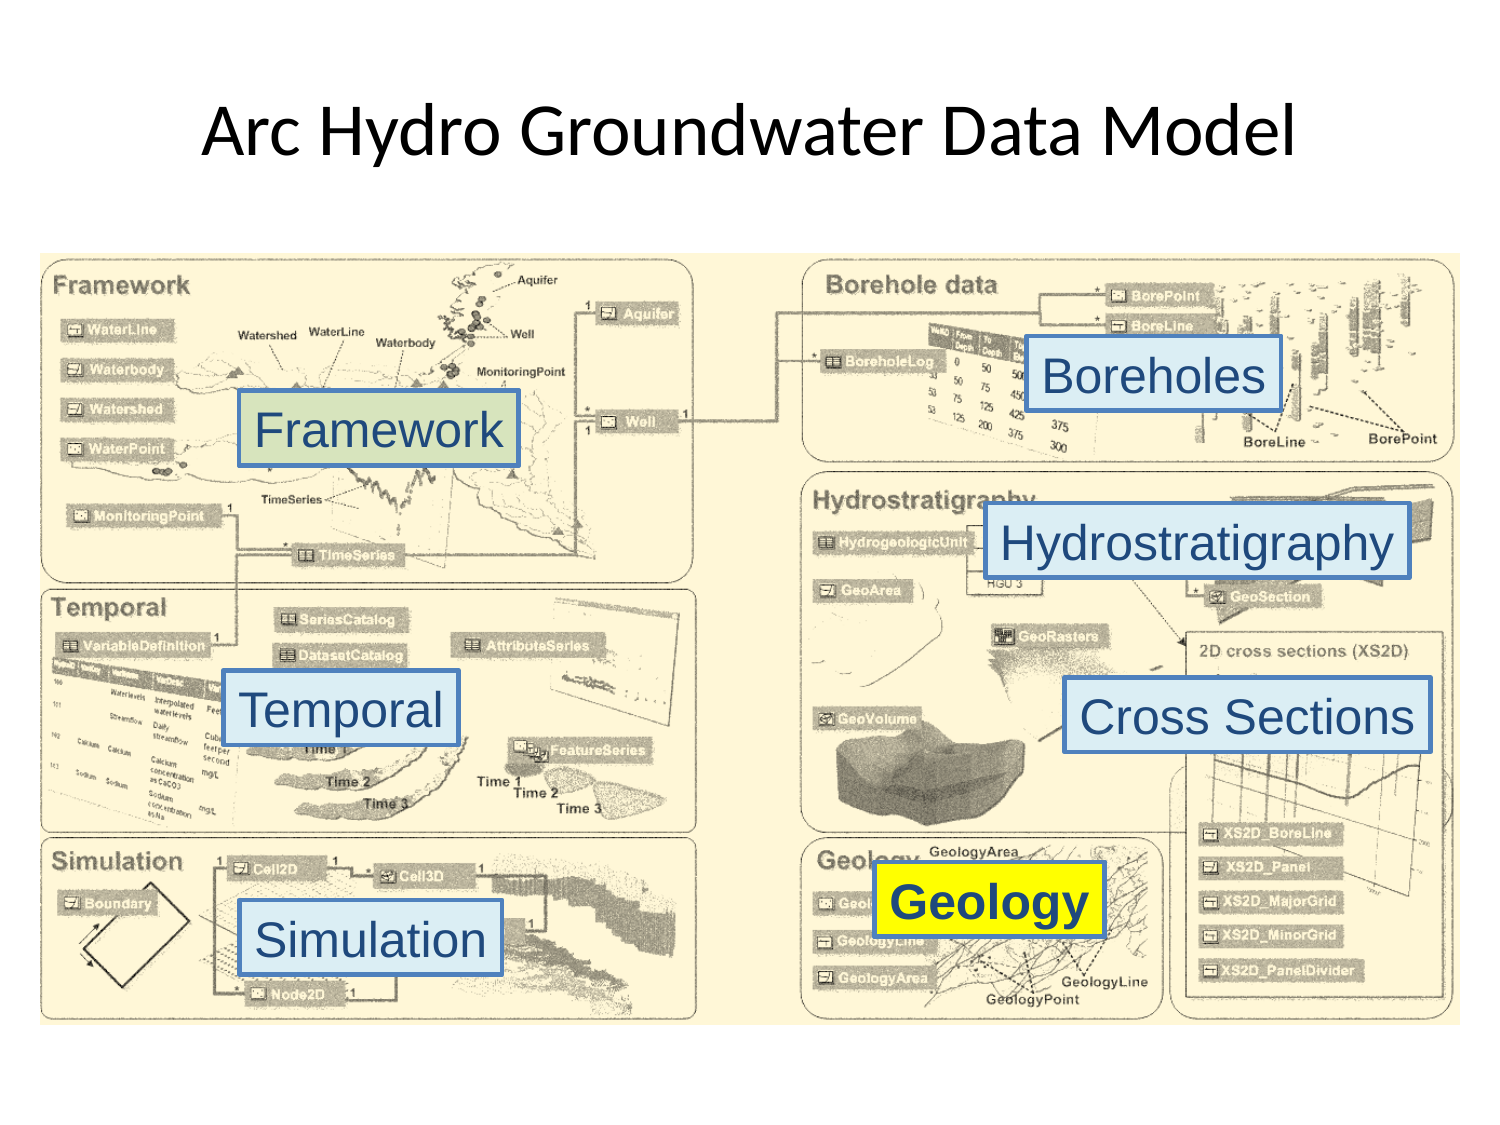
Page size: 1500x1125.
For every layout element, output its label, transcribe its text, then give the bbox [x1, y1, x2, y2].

title Arc Hydro Groundwater Data Model [150, 85, 1350, 166]
picture [40, 252, 1460, 1026]
